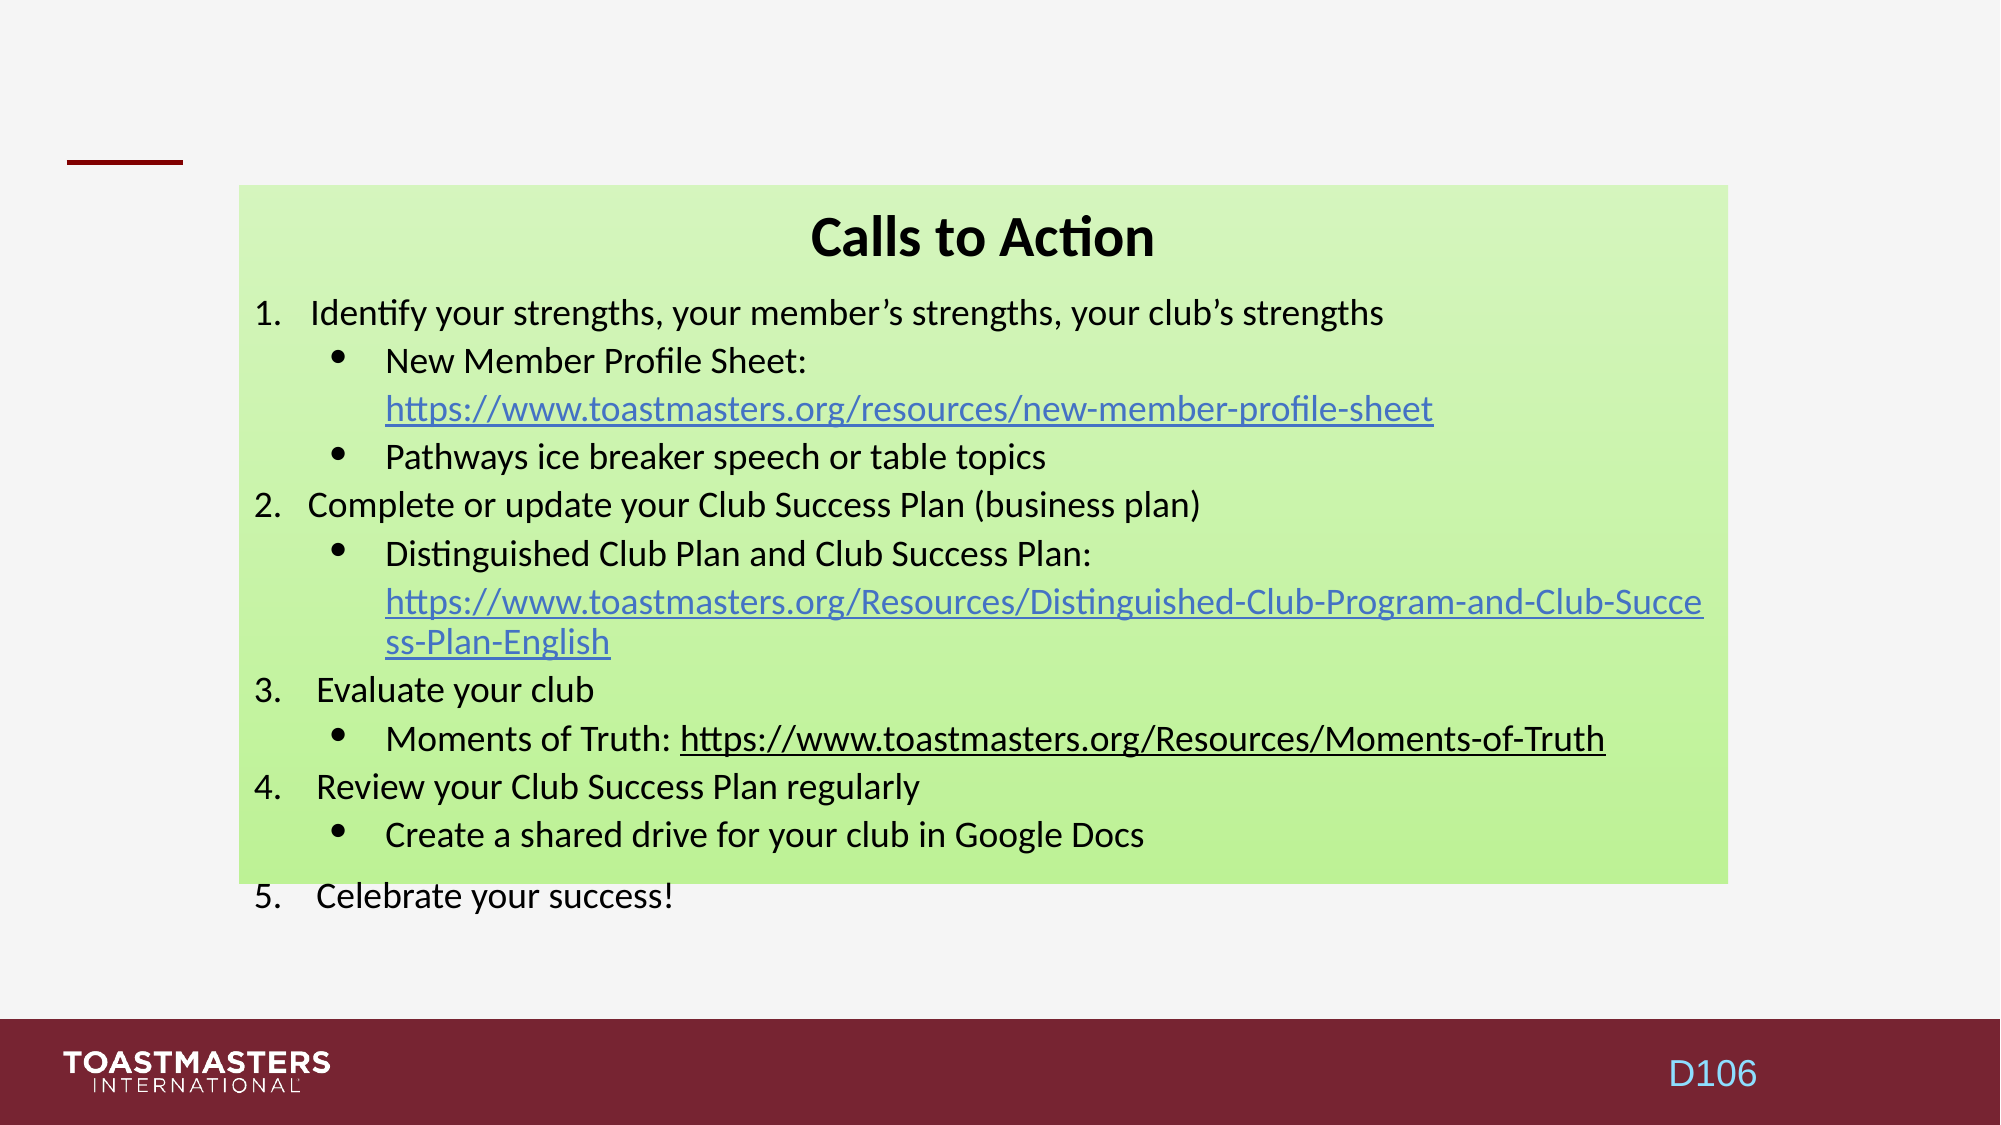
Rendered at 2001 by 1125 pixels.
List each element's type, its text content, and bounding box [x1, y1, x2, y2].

text_box D106 [1462, 1041, 1964, 1102]
text_box Calls to Action Identify your strengths, your member’s strengths, your club’s strengths New Member Profile Sheet: https://www.toastmasters.org/resources/new-member-profile-sheet Pathways ice breaker speech or table topics 2. Complete or update your Club Success Plan (business plan) Distinguished Club Plan and Club Success Plan: https://www.toastmasters.org/Resources/Distinguished-Club-Program-and-Club-Success-Plan-English 3. Evaluate your club Moments of Truth: https://www.toastmasters.org/Resources/Moments-of-Truth 4. Review your Club Success Plan regularly Create a shared drive for your club in Google Docs 5. Celebrate your success! [239, 185, 1729, 884]
picture [51, 1036, 343, 1103]
